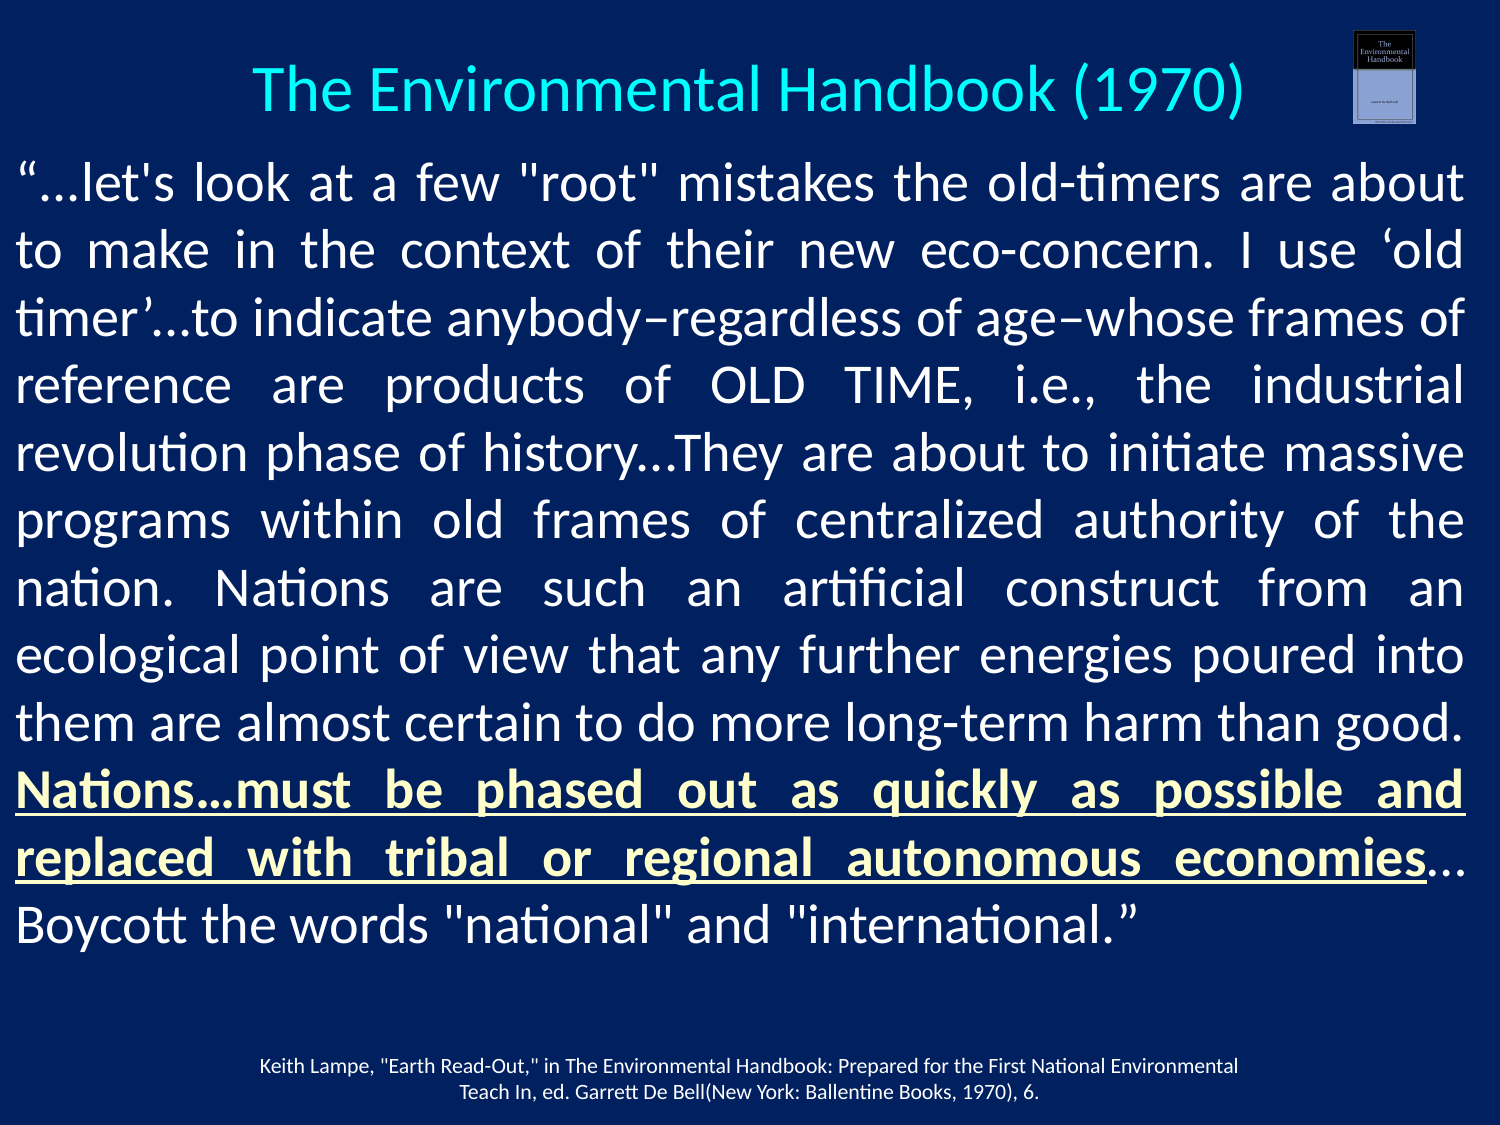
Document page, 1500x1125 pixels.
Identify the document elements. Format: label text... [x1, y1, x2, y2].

list “...let's look at a few "root" mistakes the old-timers are about to make in the context of their new eco-concern. I use ‘old timer’...to indicate anybody‒regardless of age‒whose frames of reference are products of OLD TIME, i.e., the industrial revolution phase of history...They are about to initiate massive programs within old frames of centralized authority of the nation. Nations are such an artificial construct from an ecological point of view that any further energies poured into them are almost certain to do more long-term harm than good. Nations…must be phased out as quickly as possible and replaced with tribal or regional autonomous economies…Boycott the words "national" and "international.” [0, 137, 1482, 691]
text_box Keith Lampe, "Earth Read-Out," in The Environmental Handbook: Prepared for the First National Environmental Teach In, ed. Garrett De Bell(New York: Ballentine Books, 1970), 6. [241, 1044, 1259, 1112]
picture [1352, 29, 1416, 125]
title The Environmental Handbook (1970) [225, 37, 1275, 132]
